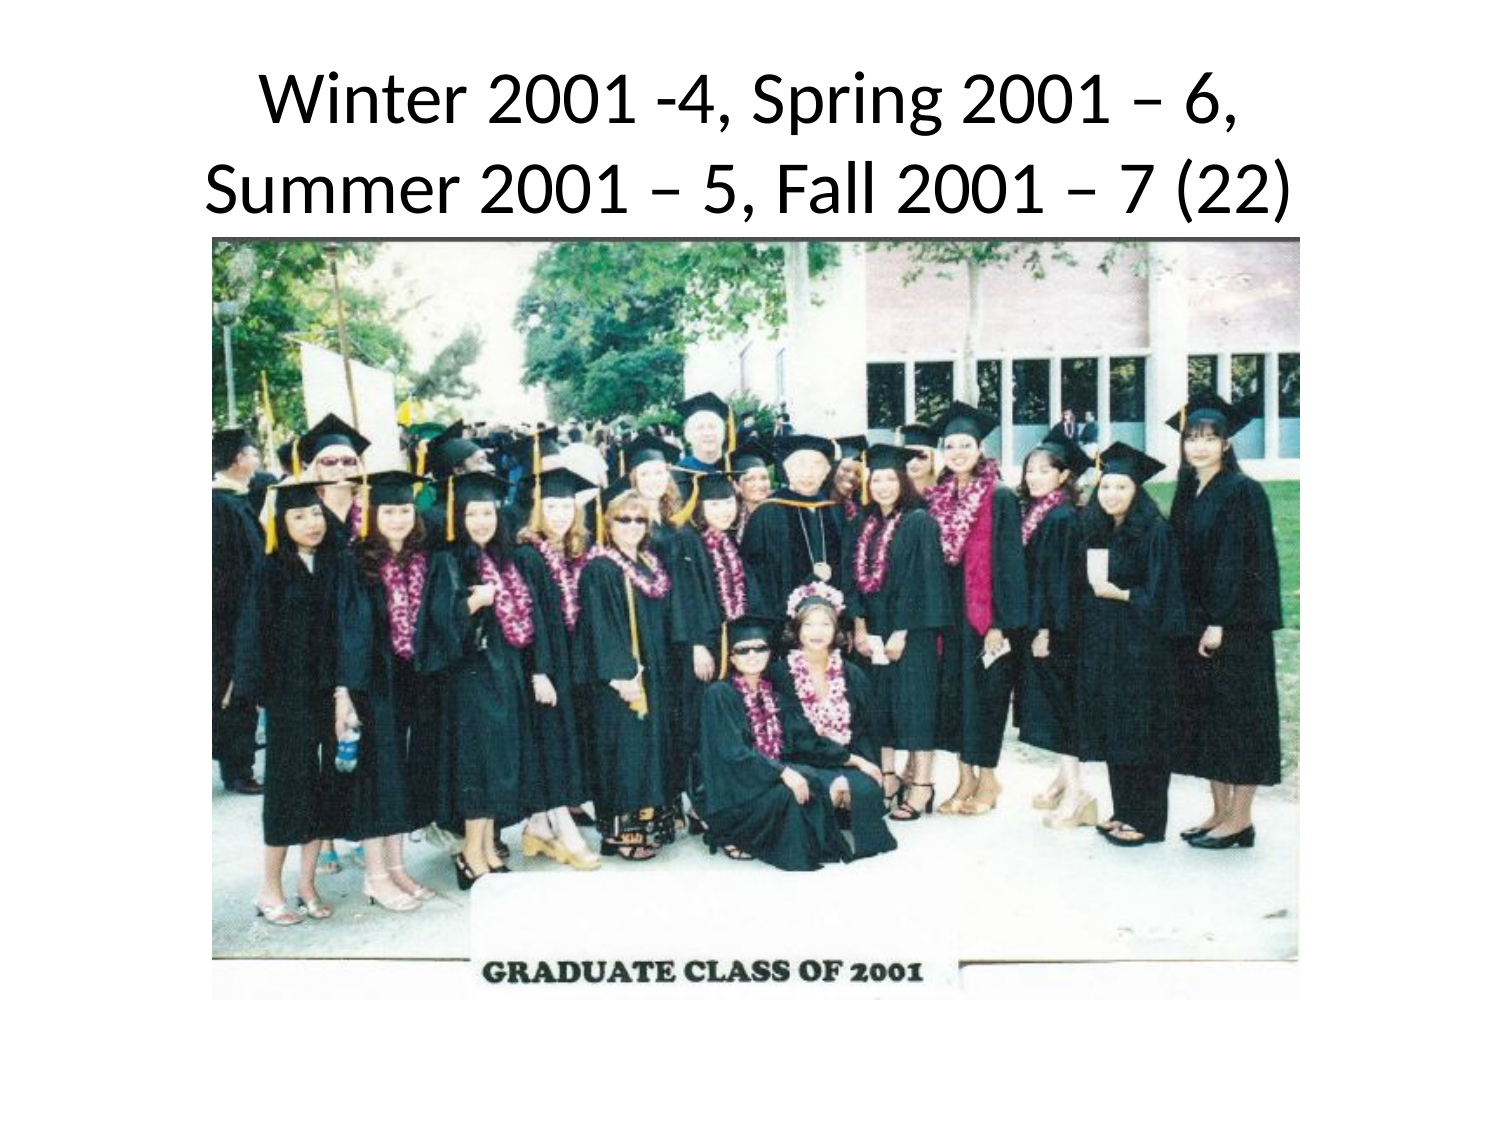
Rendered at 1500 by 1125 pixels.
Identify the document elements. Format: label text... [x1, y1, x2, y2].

title Winter 2001 -4, Spring 2001 – 6, Summer 2001 – 5, Fall 2001 – 7 (22) [75, 45, 1425, 233]
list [212, 237, 1301, 1001]
